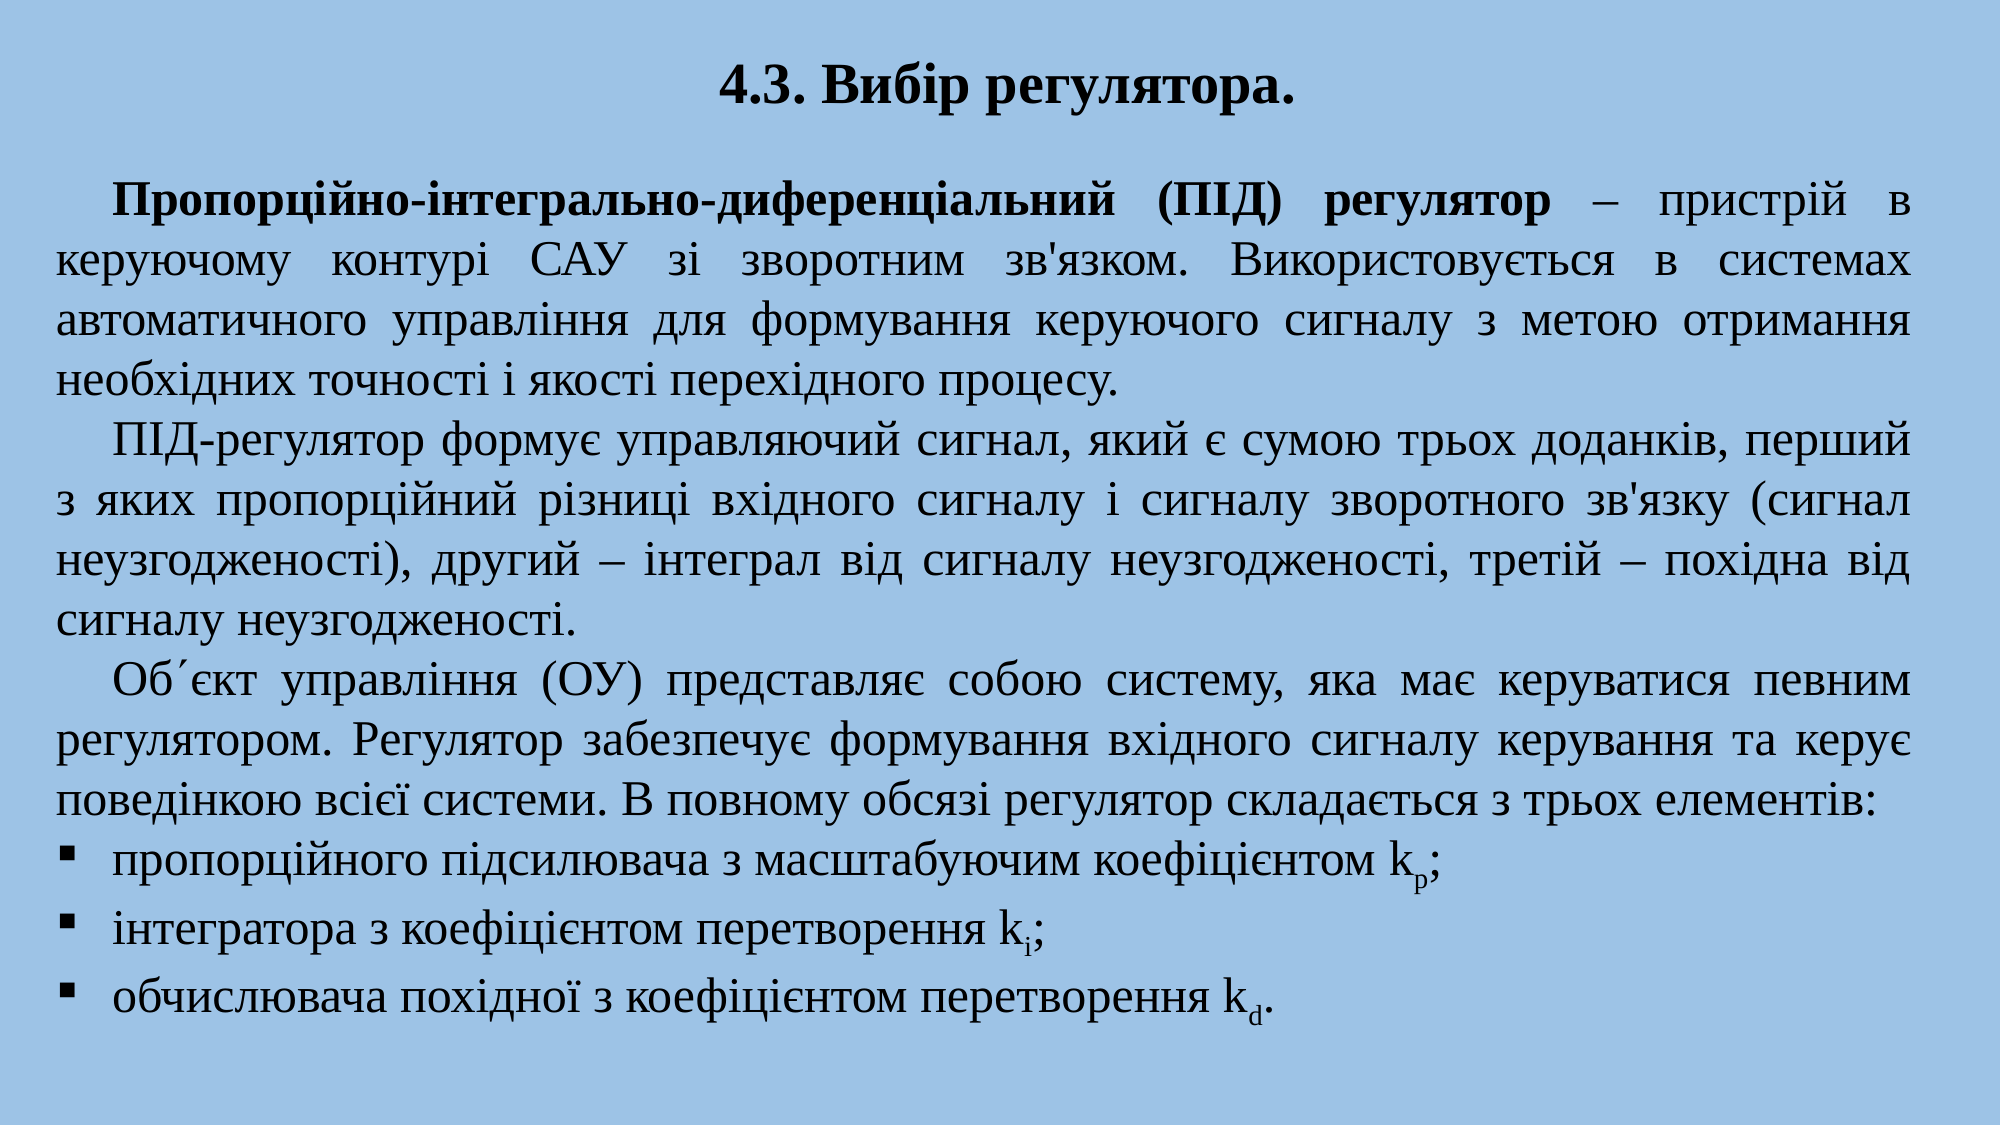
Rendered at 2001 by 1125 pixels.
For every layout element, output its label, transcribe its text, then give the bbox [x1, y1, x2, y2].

text_box 4.3. Вибір регулятора. [704, 37, 1311, 123]
text_box Пропорційно-інтегрально-диференціальний (ПІД) регулятор ­­– пристрій в керуючому контурі САУ зі зворотним зв'язком. Використовується в системах автоматичного управління для формування керуючого сигналу з метою отримання необхідних точності і якості перехідного процесу. ПІД-регулятор формує управляючий сигнал, який є сумою трьох доданків, перший з яких пропорційний різниці вхідного сигналу і сигналу зворотного зв'язку (сигнал неузгодженості), другий – інтеграл від сигналу неузгодженості, третій – похідна від сигналу неузгодженості. Обєкт управління (ОУ) представляє собою систему, яка має керуватися певним регулятором. Регулятор забезпечує формування вхідного сигналу керування та керує поведінкою всієї системи. В повному обсязі регулятор складається з трьох елементів: пропорційного підсилювача з масштабуючим коефіцієнтом kp; інтегратора з коефіцієнтом перетворення ki; обчислювача похідної з коефіцієнтом перетворення kd. [41, 158, 1927, 1098]
